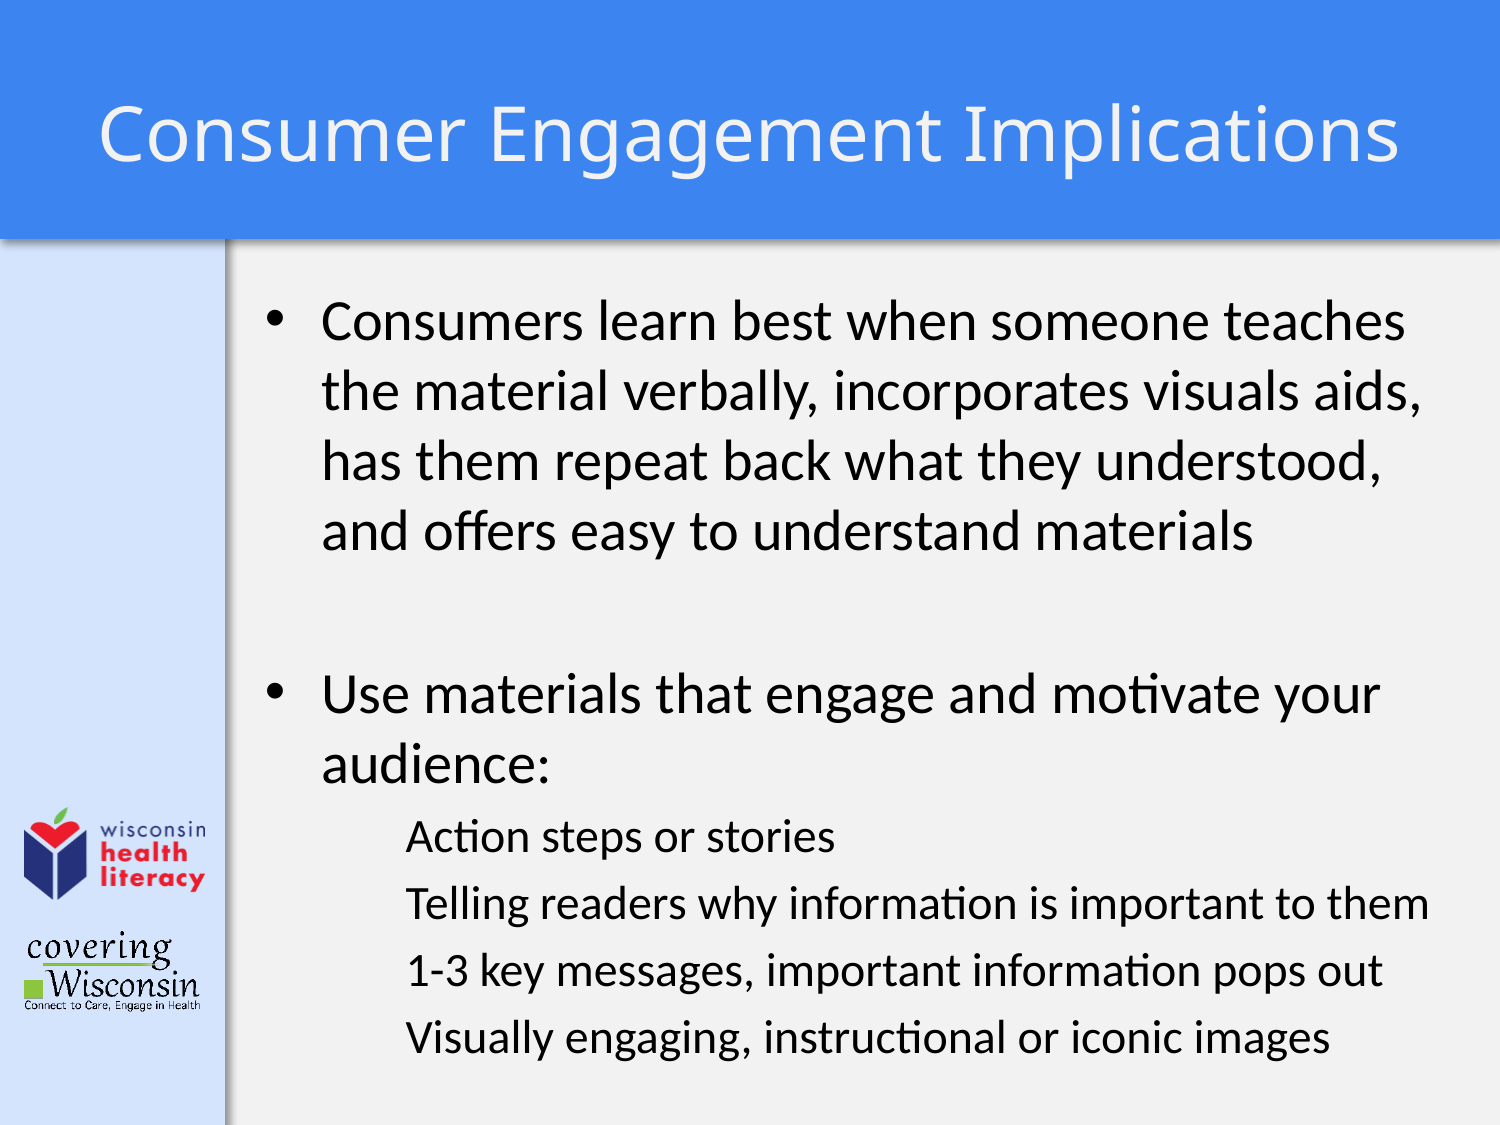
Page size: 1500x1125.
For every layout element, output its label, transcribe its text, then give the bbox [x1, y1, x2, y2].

picture [24, 922, 200, 1025]
picture [24, 807, 205, 900]
list Consumers learn best when someone teaches the material verbally, incorporates visuals aids, has them repeat back what they understood, and offers easy to understand materials Use materials that engage and motivate your audience: Action steps or stories Telling readers why information is important to them 1-3 key messages, important information pops out Visually engaging, instructional or iconic images [249, 275, 1475, 1113]
title Consumer Engagement Implications [75, 37, 1425, 225]
